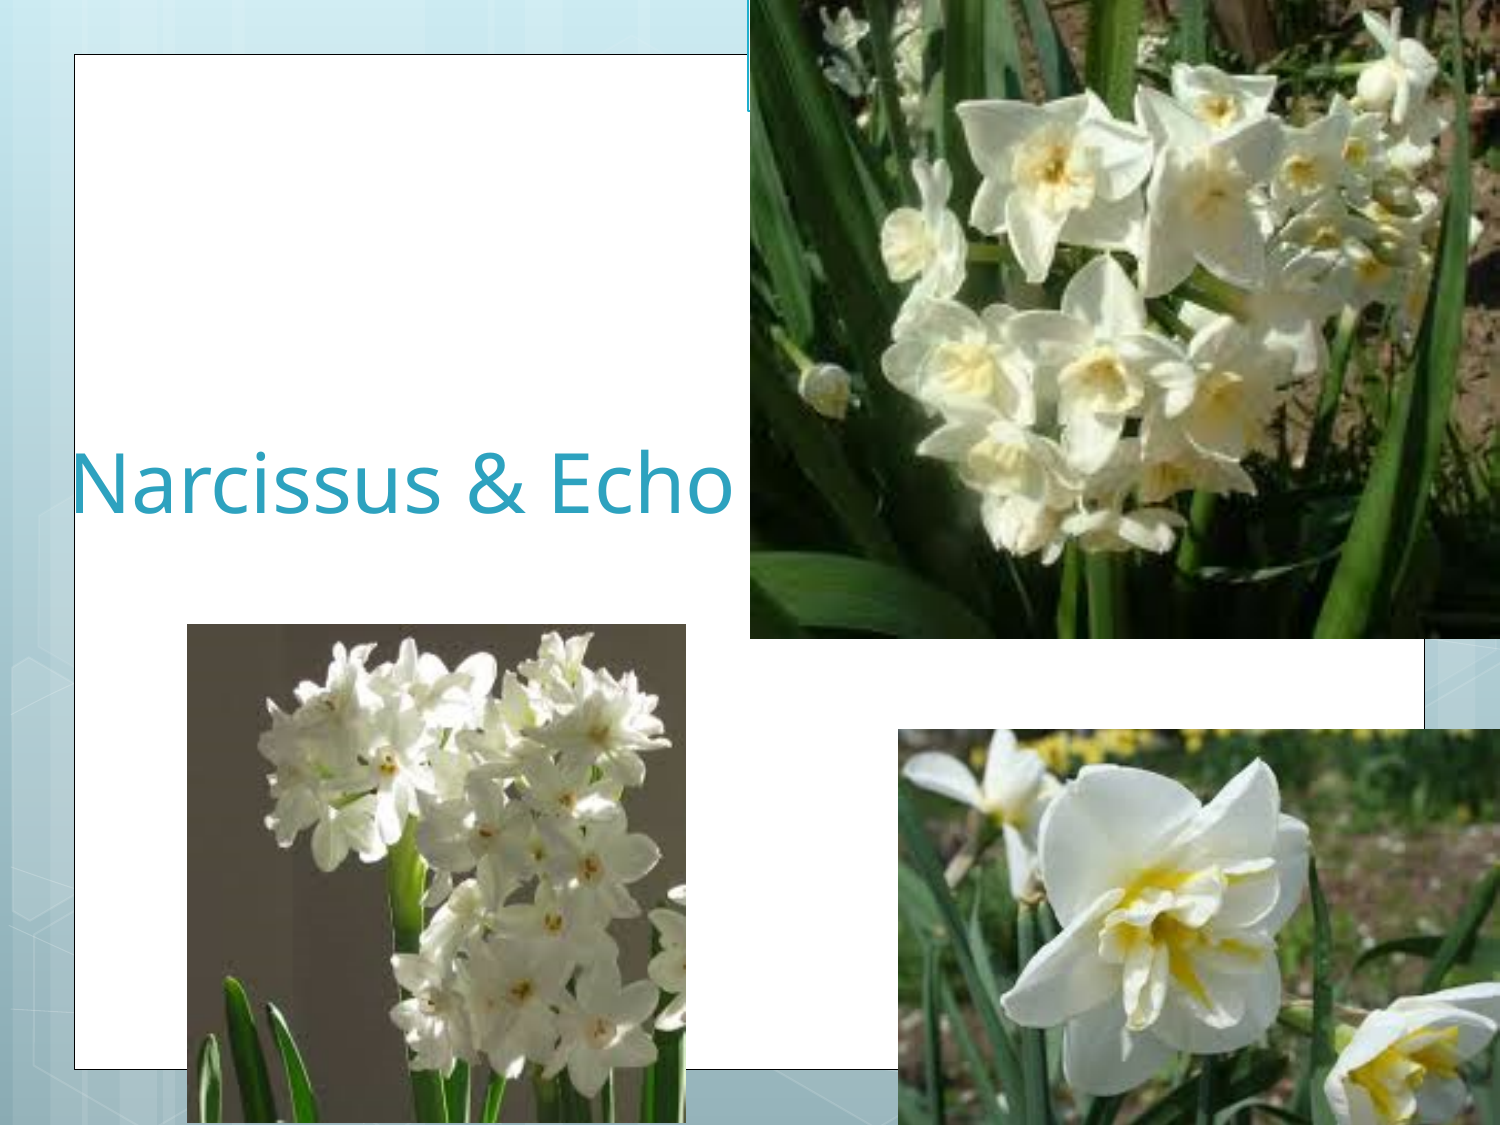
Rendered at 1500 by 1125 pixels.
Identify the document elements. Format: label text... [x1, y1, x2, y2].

title Narcissus & Echo [53, 350, 743, 538]
picture [749, 0, 1500, 640]
picture [898, 729, 1500, 1125]
picture [187, 624, 687, 1123]
